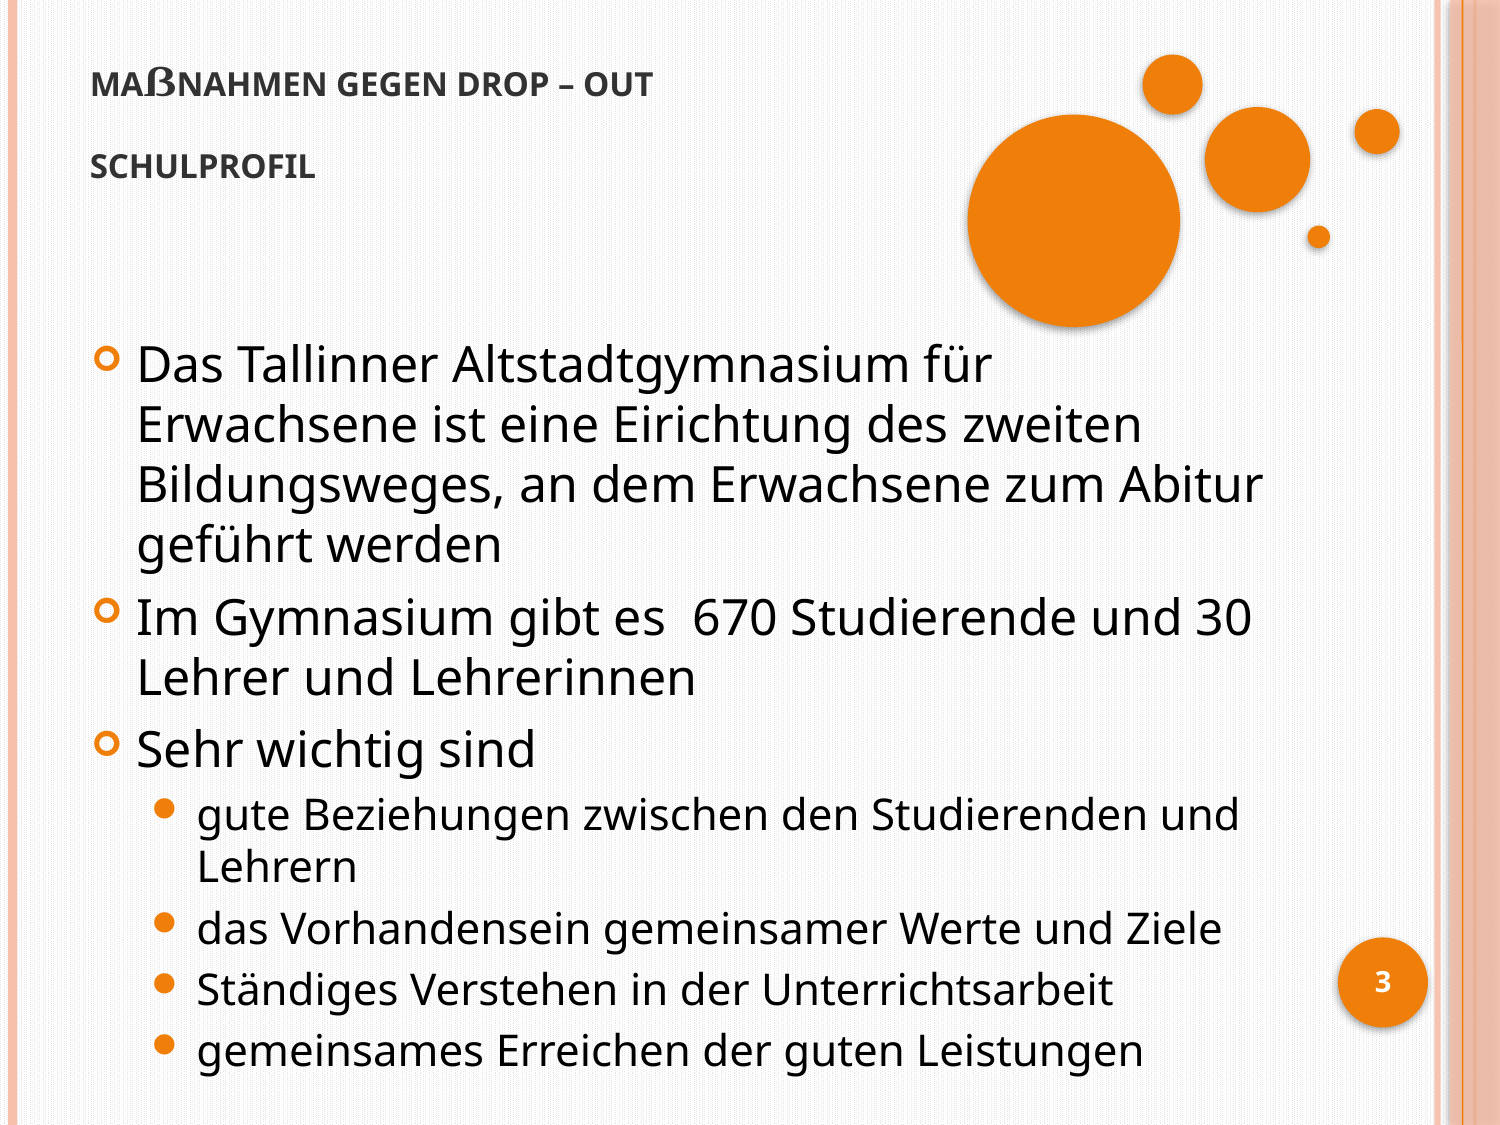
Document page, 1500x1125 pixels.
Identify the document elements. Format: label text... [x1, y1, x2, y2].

slide_number 3 [1333, 940, 1434, 1027]
list Das Tallinner Altstadtgymnasium für Erwachsene ist eine Eirichtung des zweiten Bildungsweges, an dem Erwachsene zum Abitur geführt werden Im Gymnasium gibt es 670 Studierende und 30 Lehrer und Lehrerinnen Sehr wichtig sind gute Beziehungen zwischen den Studierenden und Lehrern das Vorhandensein gemeinsamer Werte und Ziele Ständiges Verstehen in der Unterrichtsarbeit gemeinsames Erreichen der guten Leistungen [76, 325, 1302, 1125]
title MAßNAHMEN GEGEN DROP – OUT SCHULPROFIL [75, 45, 1300, 233]
